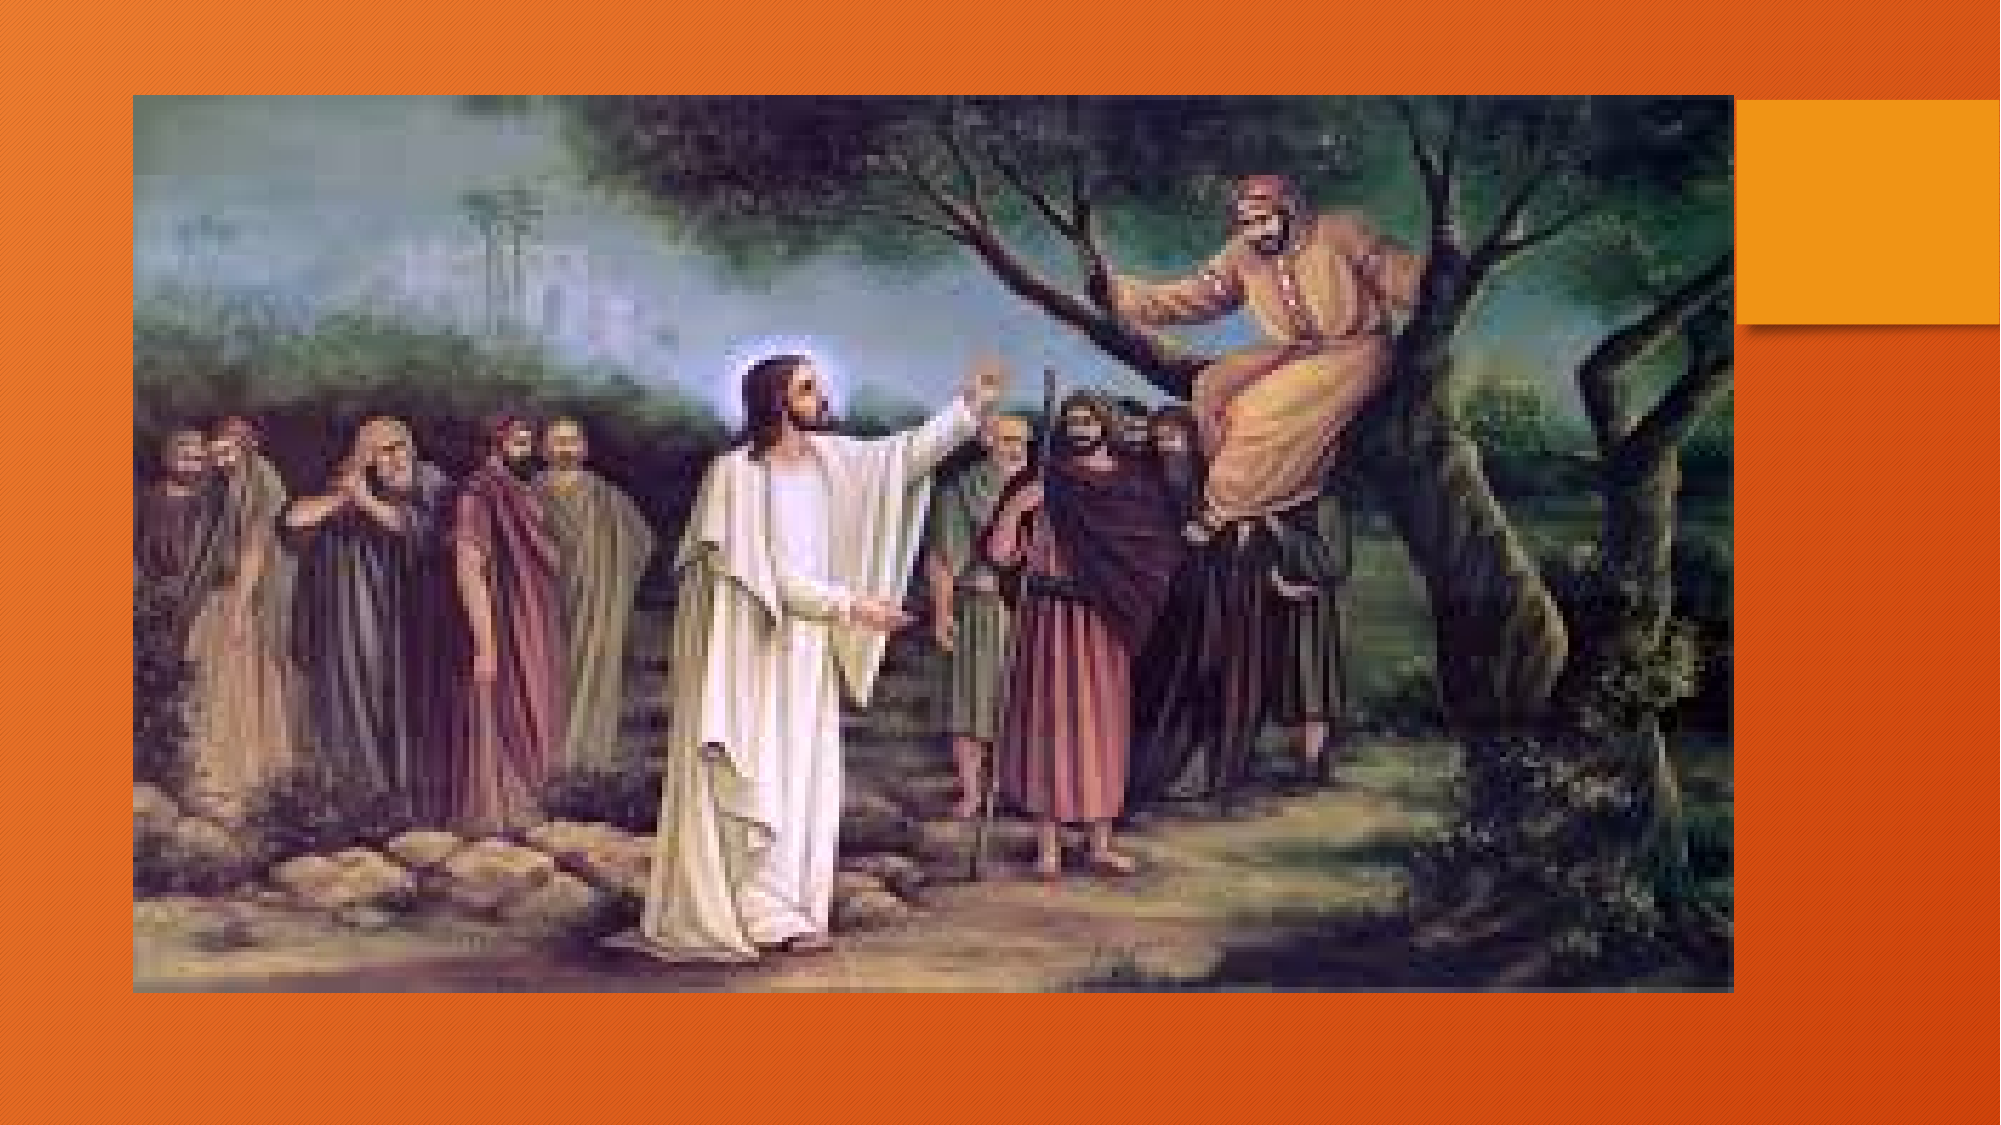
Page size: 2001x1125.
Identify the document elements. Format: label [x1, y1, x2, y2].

picture [133, 95, 1734, 994]
picture [1736, 325, 2000, 347]
